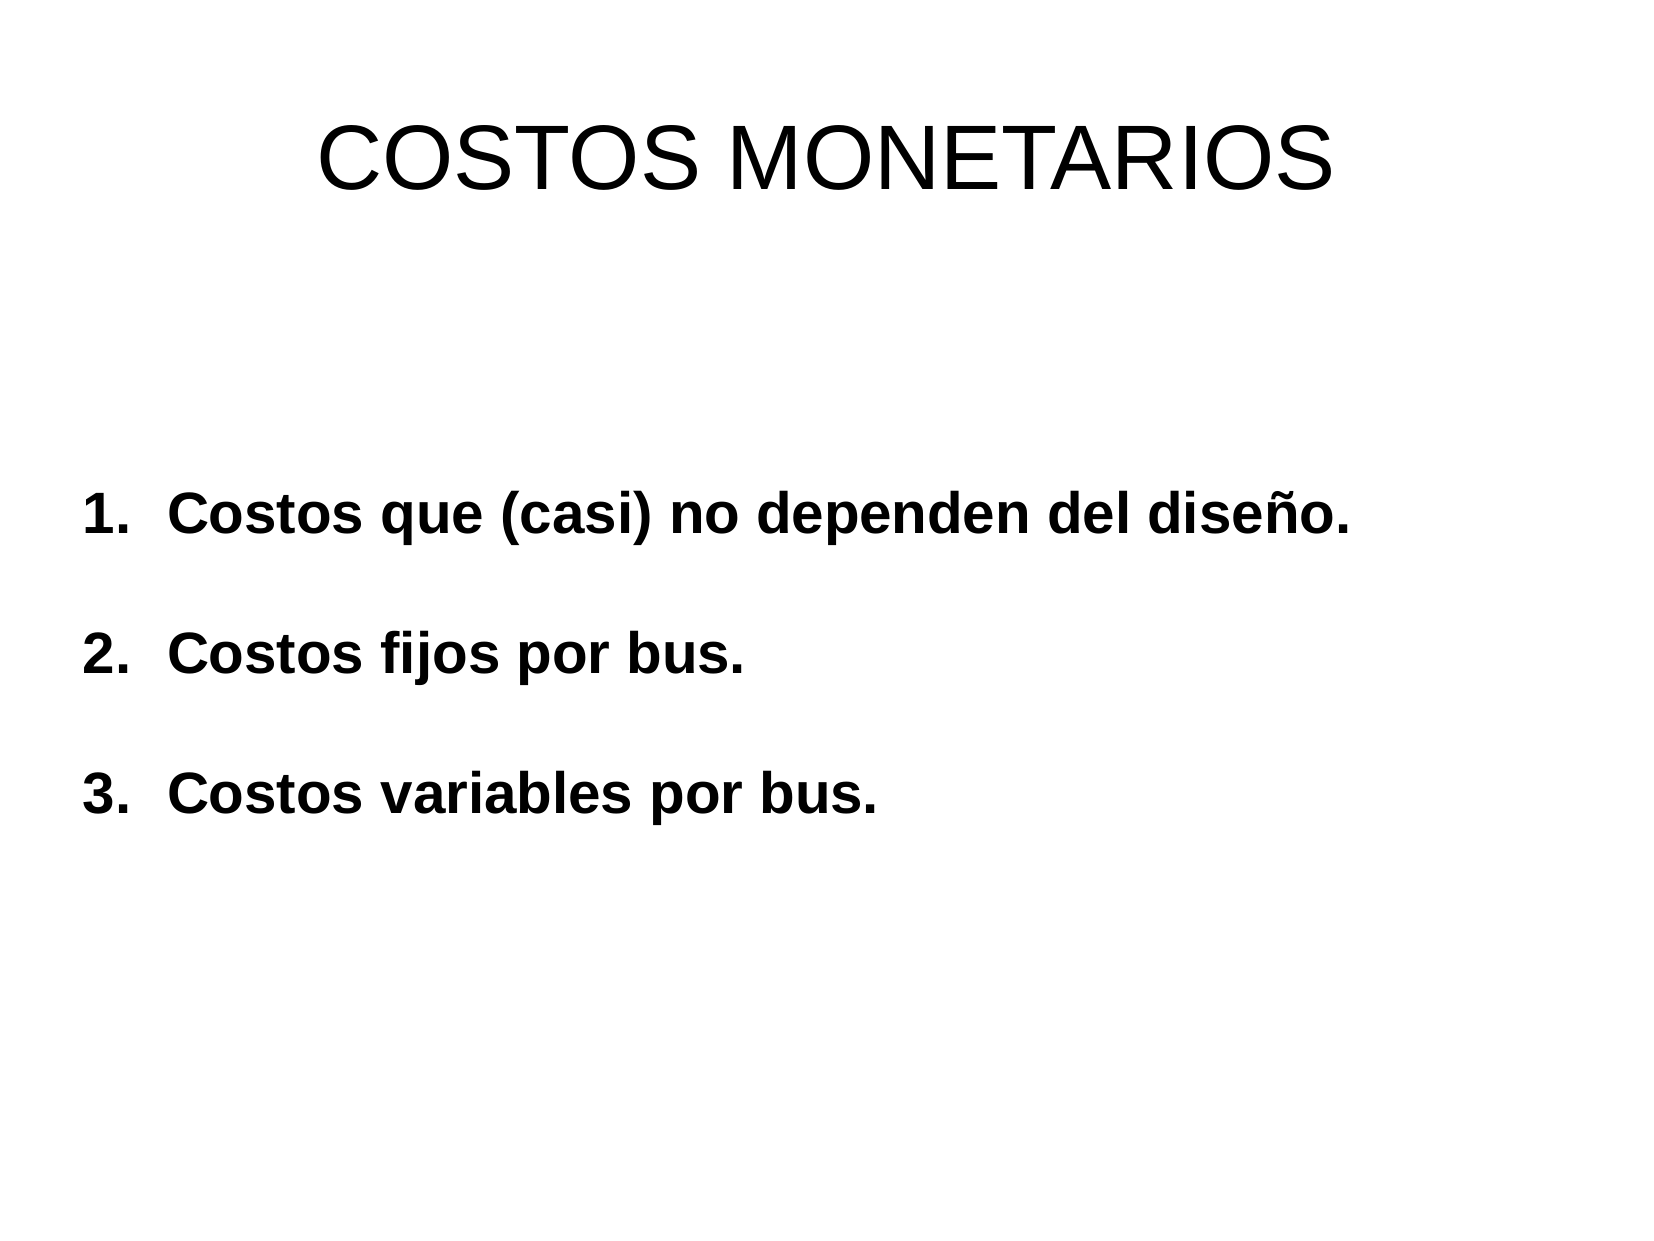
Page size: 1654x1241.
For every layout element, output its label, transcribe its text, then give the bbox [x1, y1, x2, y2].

subtitle Costos que (casi) no dependen del diseño. Costos fijos por bus. Costos variables por bus. [82, 290, 1571, 1010]
title COSTOS MONETARIOS [82, 49, 1571, 257]
